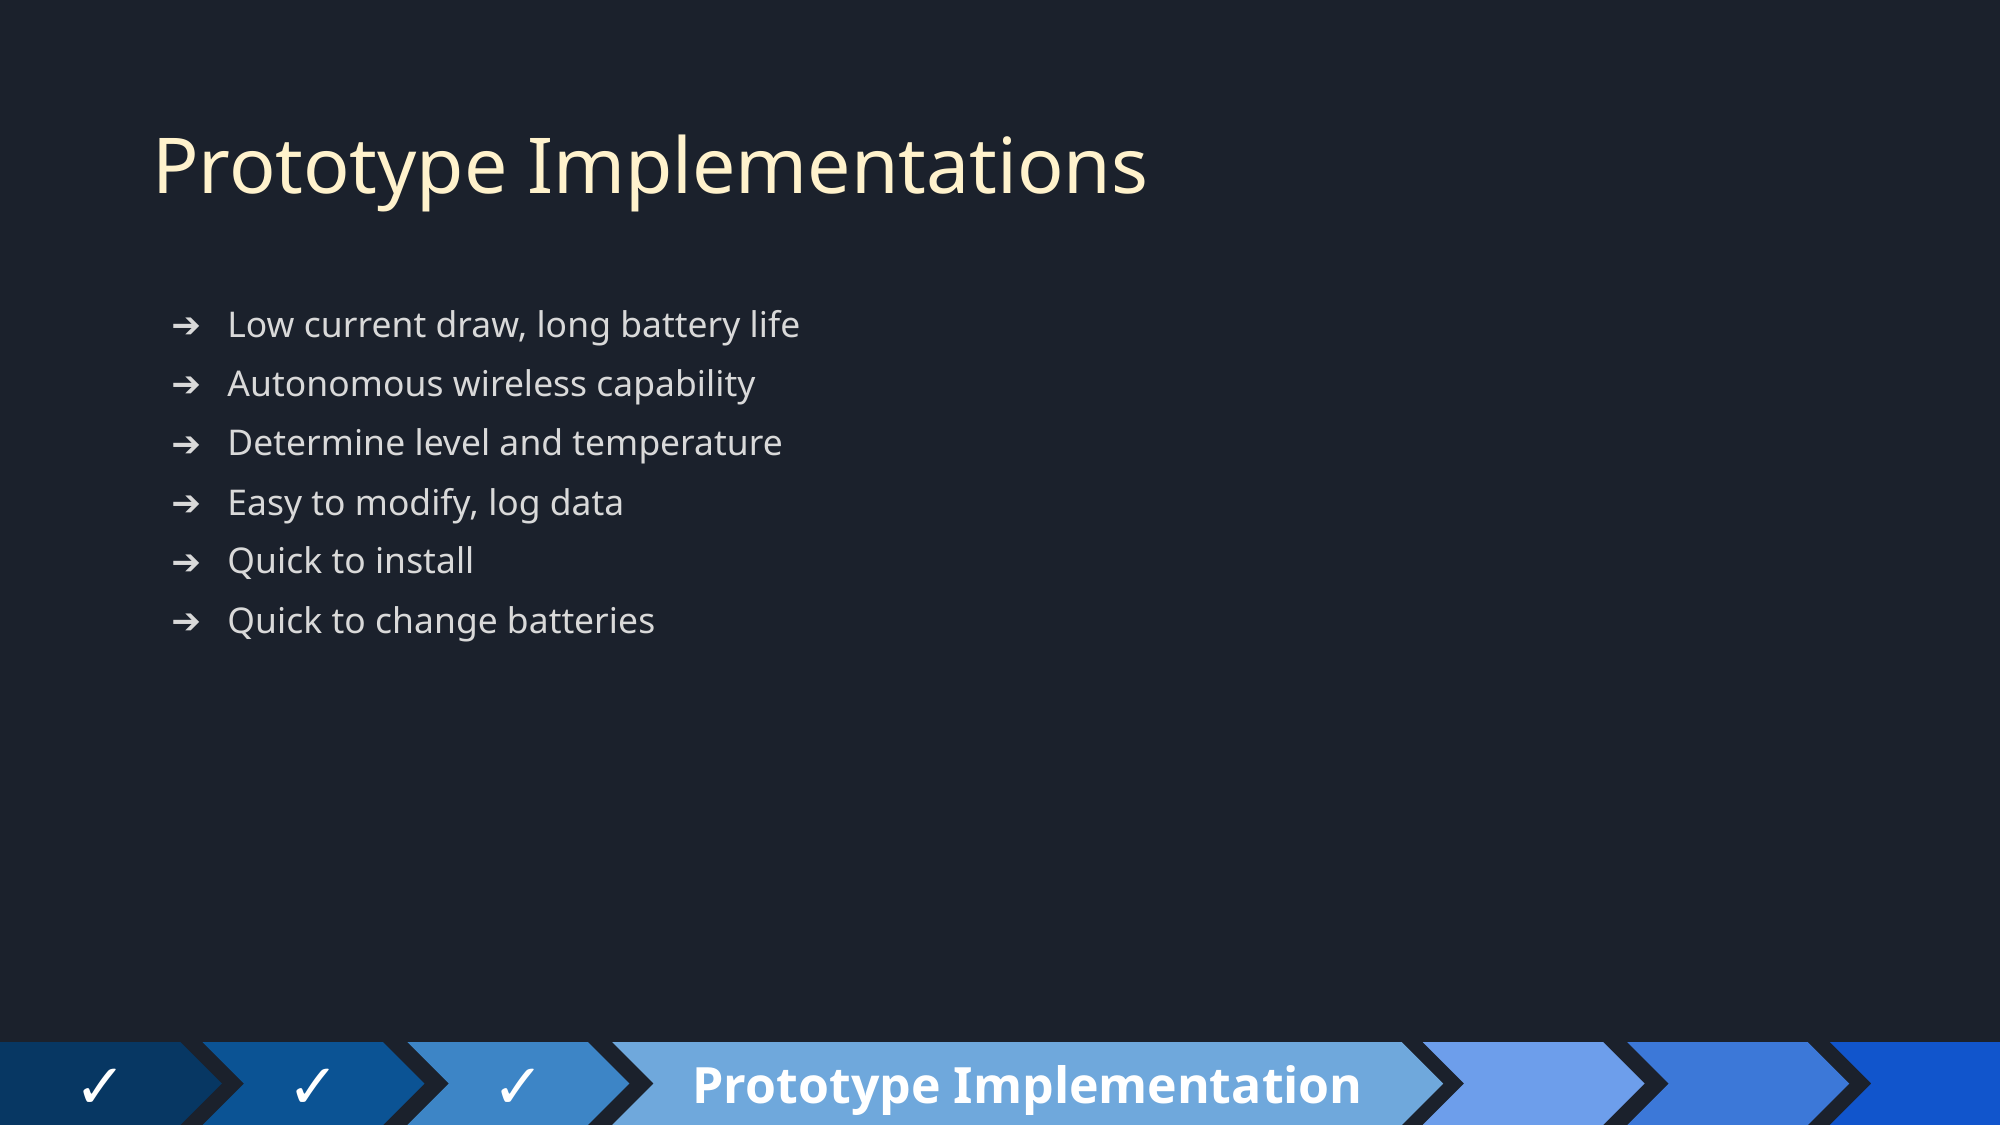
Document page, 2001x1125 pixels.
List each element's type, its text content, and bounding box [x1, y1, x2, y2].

text_box ✓ [0, 1042, 222, 1125]
list Low current draw, long battery life Autonomous wireless capability Determine level and temperature Easy to modify, log data Quick to install Quick to change batteries [137, 299, 1863, 1014]
text_box [1829, 1042, 2000, 1125]
text_box Prototype Implementation [612, 1042, 1444, 1125]
text_box [1422, 1042, 1645, 1125]
text_box ✓ [407, 1042, 630, 1125]
text_box [1627, 1042, 1850, 1125]
text_box ✓ [202, 1042, 425, 1125]
title Prototype Implementations [137, 59, 1863, 278]
